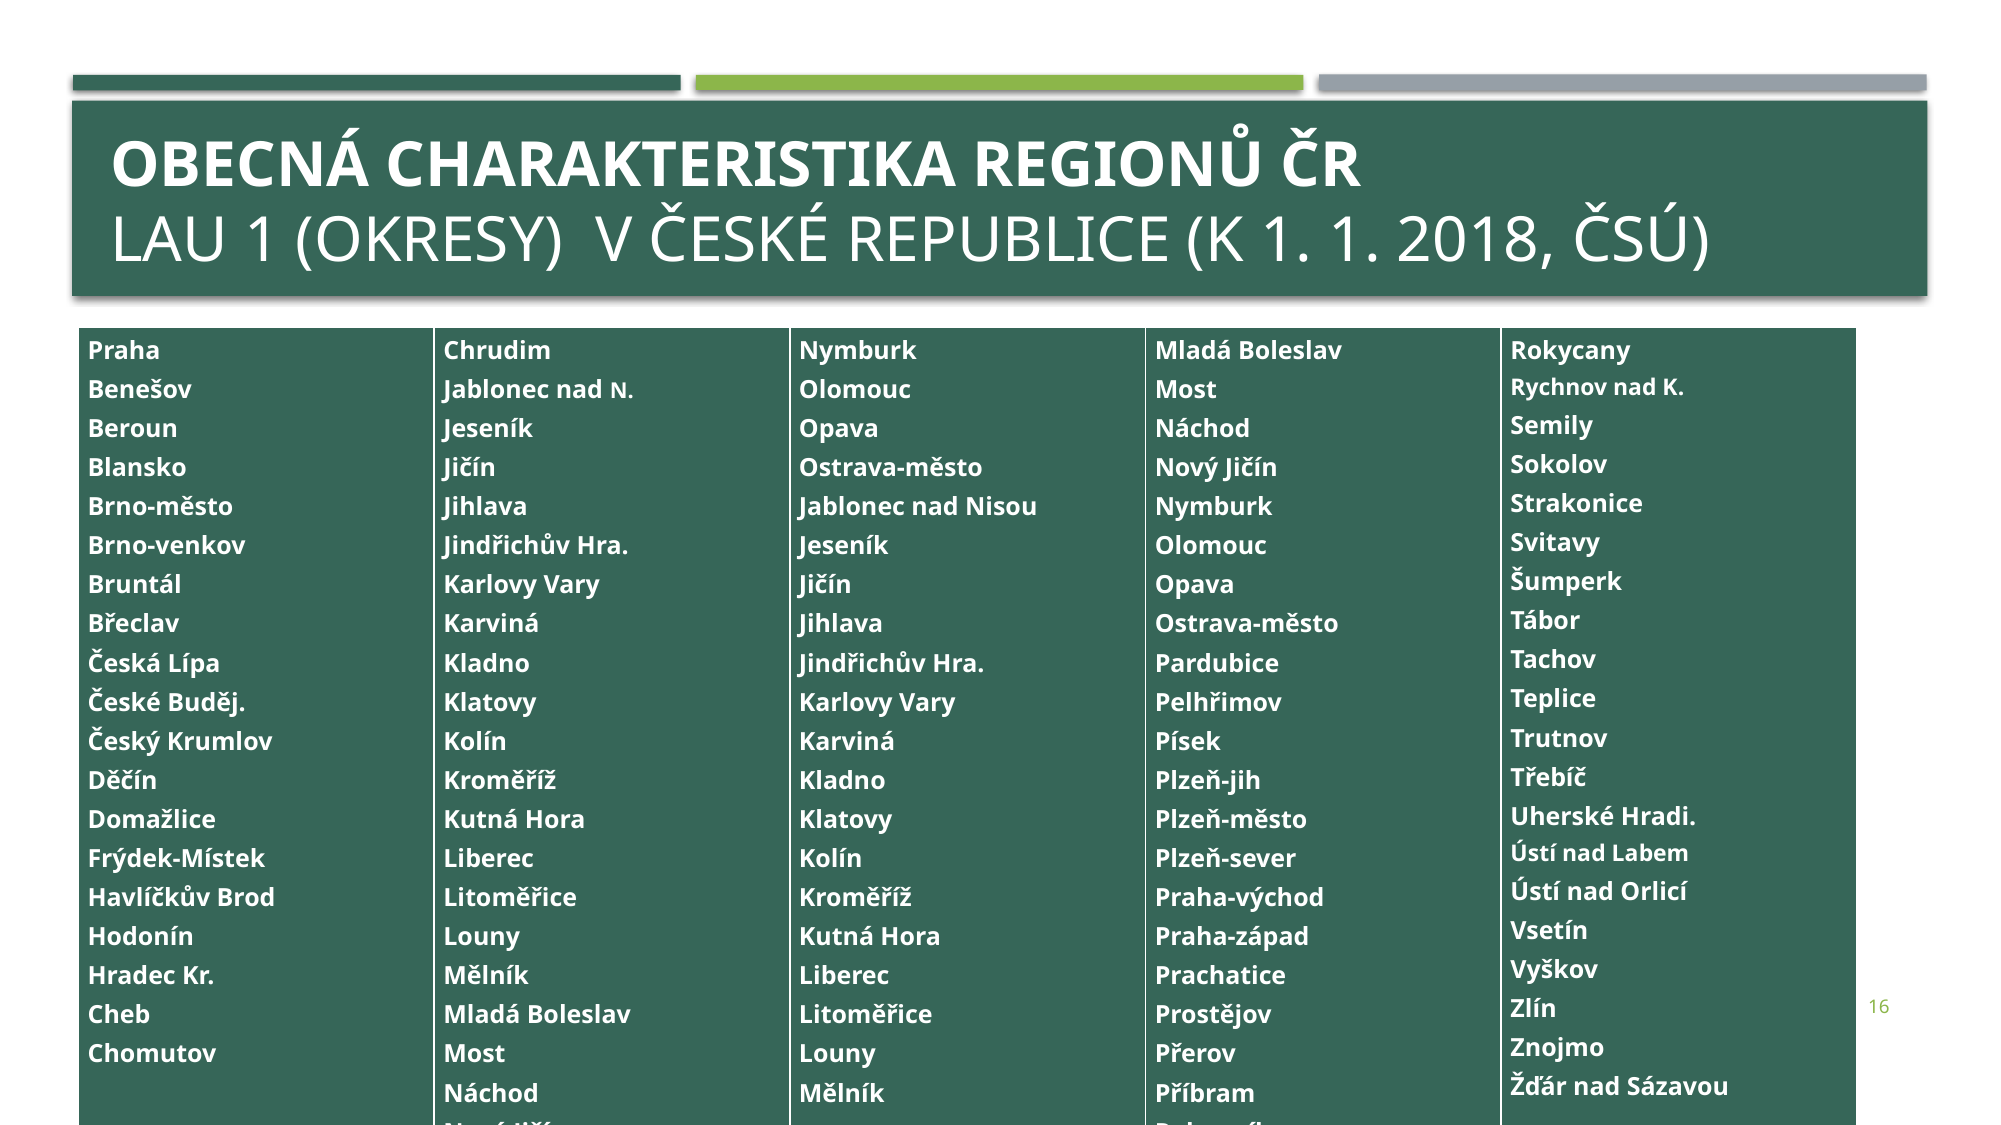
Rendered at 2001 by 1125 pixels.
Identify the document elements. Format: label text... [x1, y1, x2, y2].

table_header Nymburk Olomouc Opava Ostrava-město Jablonec nad Nisou Jeseník Jičín Jihlava Jindřichův Hra. Karlovy Vary Karviná Kladno Klatovy Kolín Kroměříž Kutná Hora Liberec Litoměřice Louny Mělník [791, 328, 1145, 1125]
table_header Mladá Boleslav Most Náchod Nový Jičín Nymburk Olomouc Opava Ostrava-město Pardubice Pelhřimov Písek Plzeň-jih Plzeň-město Plzeň-sever Praha-východ Praha-západ Prachatice Prostějov Přerov Příbram Rakovník [1146, 328, 1500, 1125]
title Obecná charakteristika regionů Čr LAU 1 (OKRESY) v České republice (k 1. 1. 2018, ČSÚ) [95, 115, 1905, 282]
table_header Chrudim Jablonec nad N. Jeseník Jičín Jihlava Jindřichův Hra. Karlovy Vary Karviná Kladno Klatovy Kolín Kroměříž Kutná Hora Liberec Litoměřice Louny Mělník Mladá Boleslav Most Náchod Nový Jičín [435, 328, 789, 1125]
slide_number 16 [1858, 977, 1905, 1037]
table_header Praha Benešov Beroun Blansko Brno-město Brno-venkov Bruntál Břeclav Česká Lípa České Buděj. Český Krumlov Děčín Domažlice Frýdek-Místek Havlíčkův Brod Hodonín Hradec Kr. Cheb Chomutov [79, 328, 433, 1125]
table_header Rokycany Rychnov nad K. Semily Sokolov Strakonice Svitavy Šumperk Tábor Tachov Teplice Trutnov Třebíč Uherské Hradi. Ústí nad Labem Ústí nad Orlicí Vsetín Vyškov Zlín Znojmo Žďár nad Sázavou [1502, 328, 1856, 1125]
